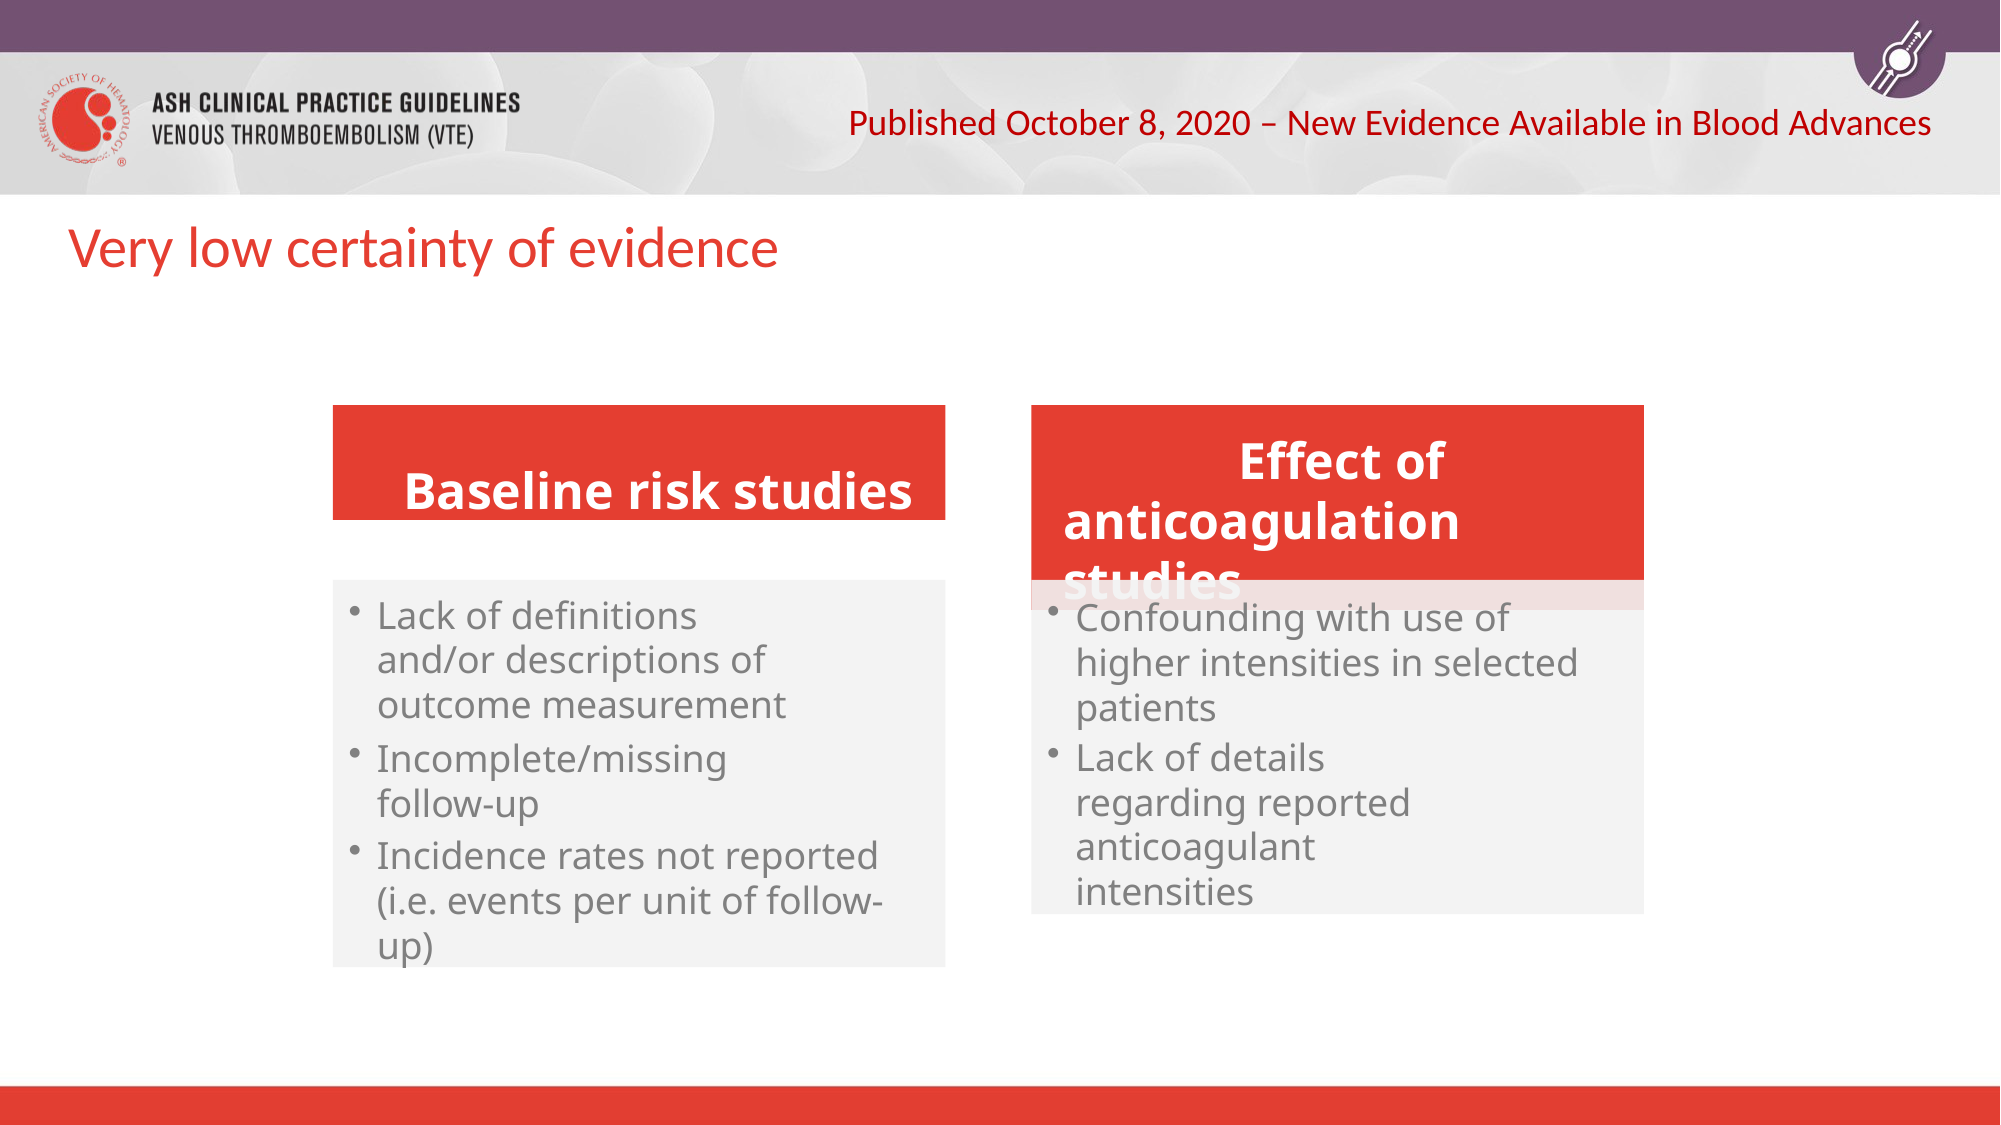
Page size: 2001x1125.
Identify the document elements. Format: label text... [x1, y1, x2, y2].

text_box Confounding with use of higher intensities in selected patients Lack of details regarding reported anticoagulant intensities [1031, 579, 1644, 915]
title Very low certainty of evidence [66, 207, 1196, 397]
text_box Baseline risk studies [332, 405, 946, 520]
text_box Lack of definitions and/or descriptions of outcome measurement Incomplete/missing follow-up Incidence rates not reported (i.e. events per unit of follow-up) [332, 579, 946, 968]
text_box Effect of anticoagulation studies [1031, 405, 1644, 579]
picture [0, 0, 2000, 1125]
text_box Published October 8, 2020 – New Evidence Available in Blood Advances [846, 95, 1938, 143]
